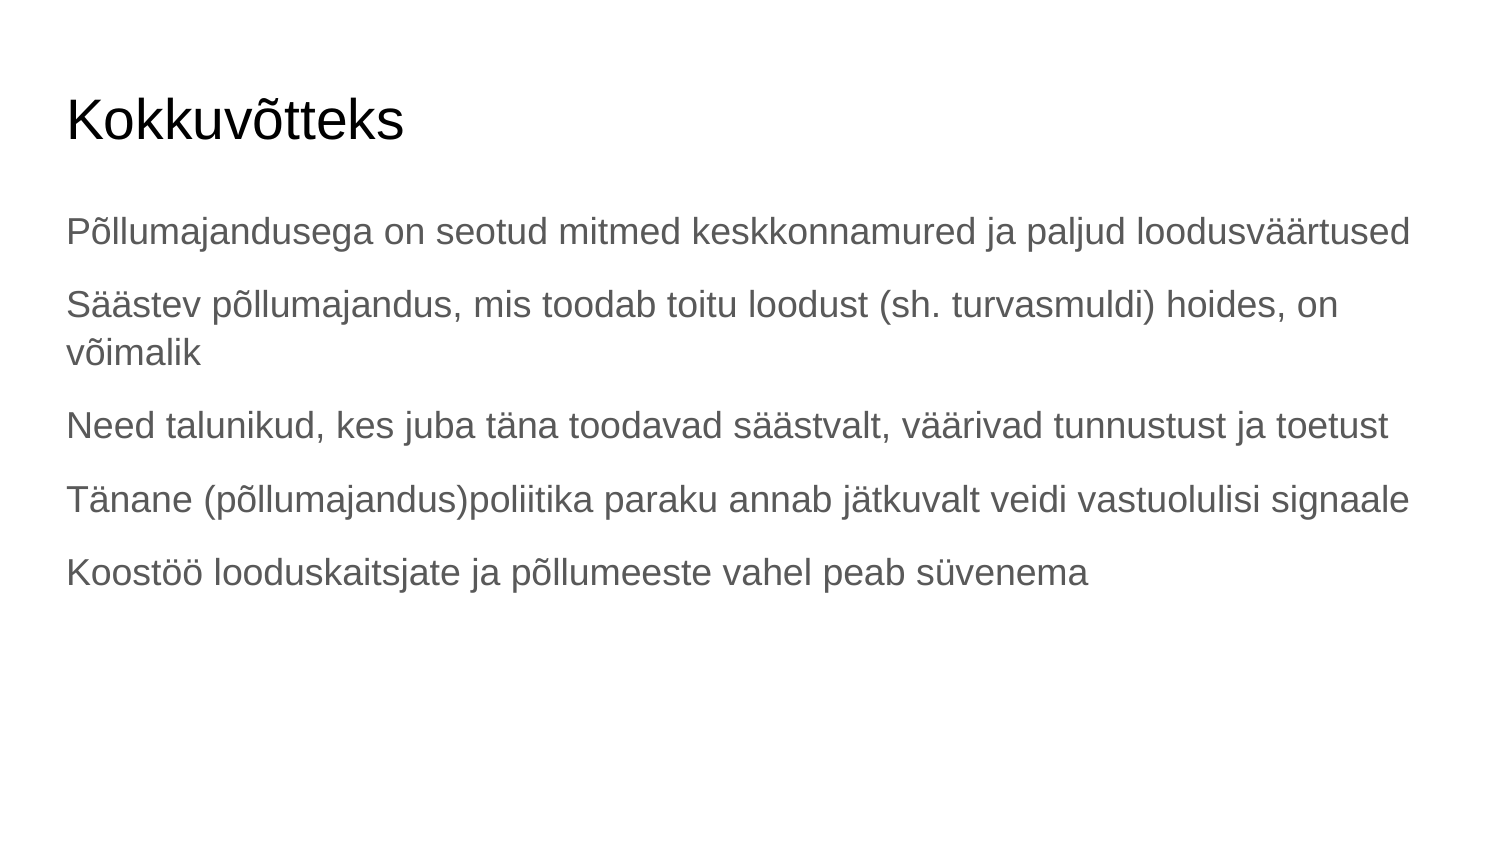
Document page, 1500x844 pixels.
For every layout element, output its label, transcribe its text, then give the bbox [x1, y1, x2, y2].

list Põllumajandusega on seotud mitmed keskkonnamured ja paljud loodusväärtused Säästev põllumajandus, mis toodab toitu loodust (sh. turvasmuldi) hoides, on võimalik Need talunikud, kes juba täna toodavad säästvalt, väärivad tunnustust ja toetust Tänane (põllumajandus)poliitika paraku annab jätkuvalt veidi vastuolulisi signaale Koostöö looduskaitsjate ja põllumeeste vahel peab süvenema [51, 189, 1449, 750]
title Kokkuvõtteks [51, 72, 1449, 167]
